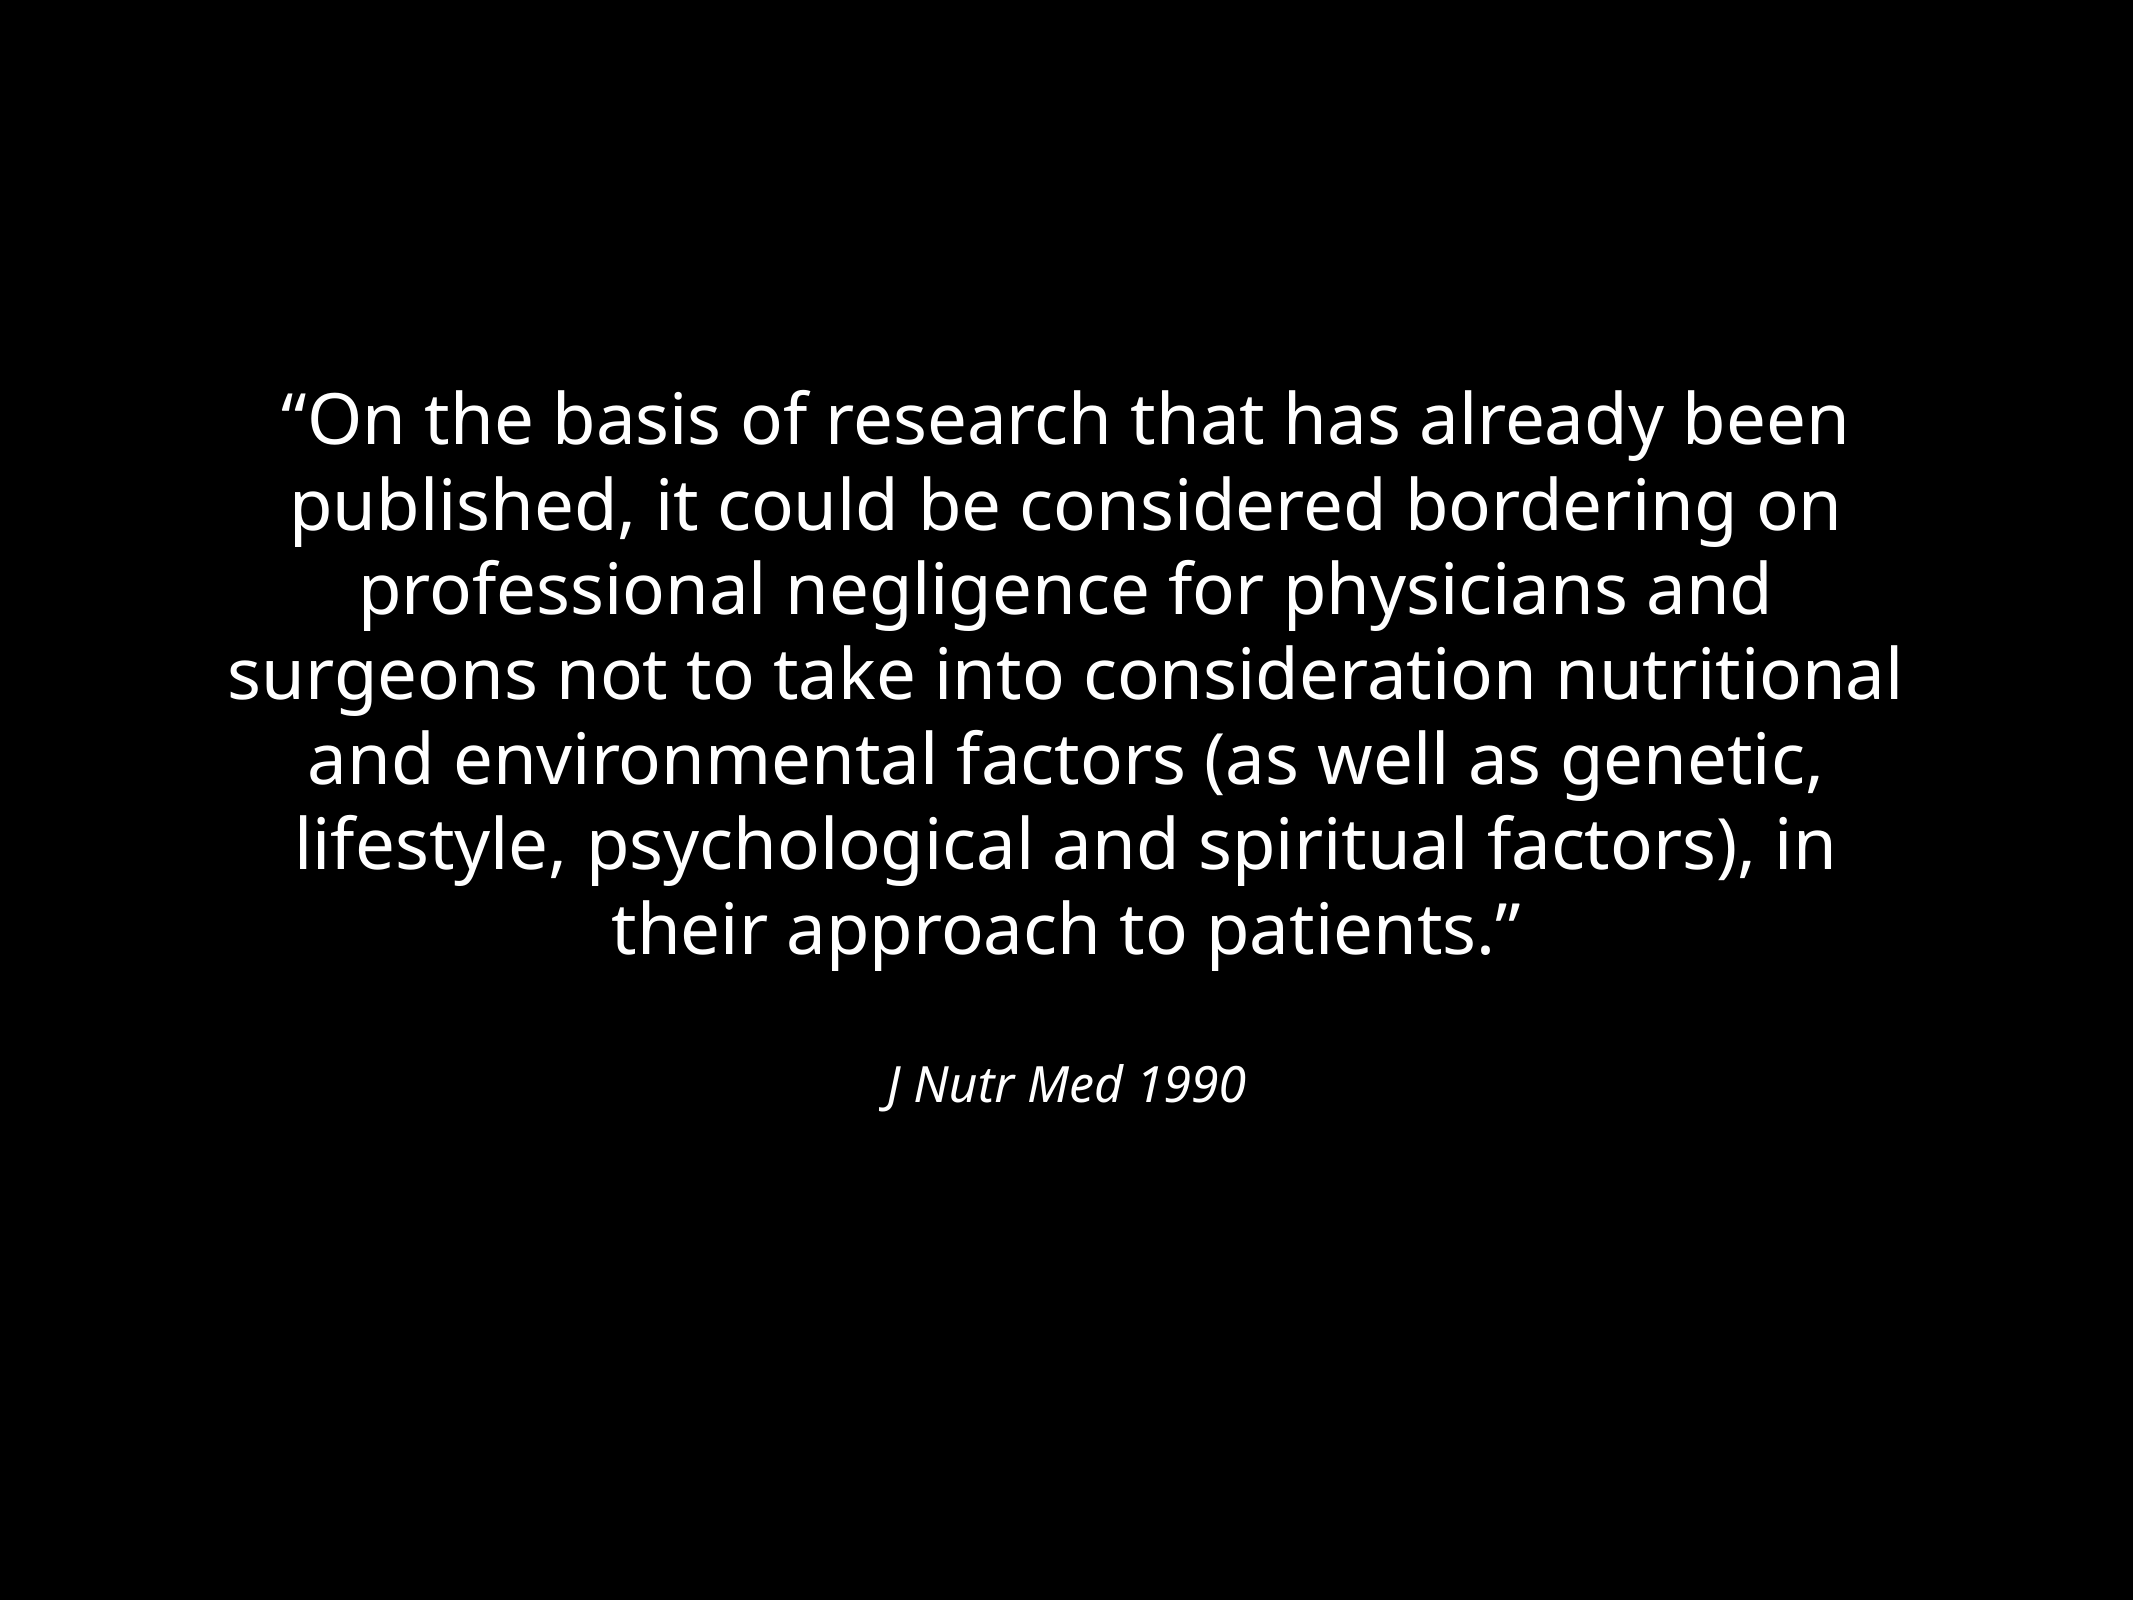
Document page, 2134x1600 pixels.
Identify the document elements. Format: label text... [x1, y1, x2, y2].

list J Nutr Med 1990 [207, 1043, 1926, 1120]
list “On the basis of research that has already been published, it could be considered bordering on professional negligence for physicians and surgeons not to take into consideration nutritional and environmental factors (as well as genetic, lifestyle, psychological and spiritual factors), in their approach to patients.” [207, 364, 1926, 979]
